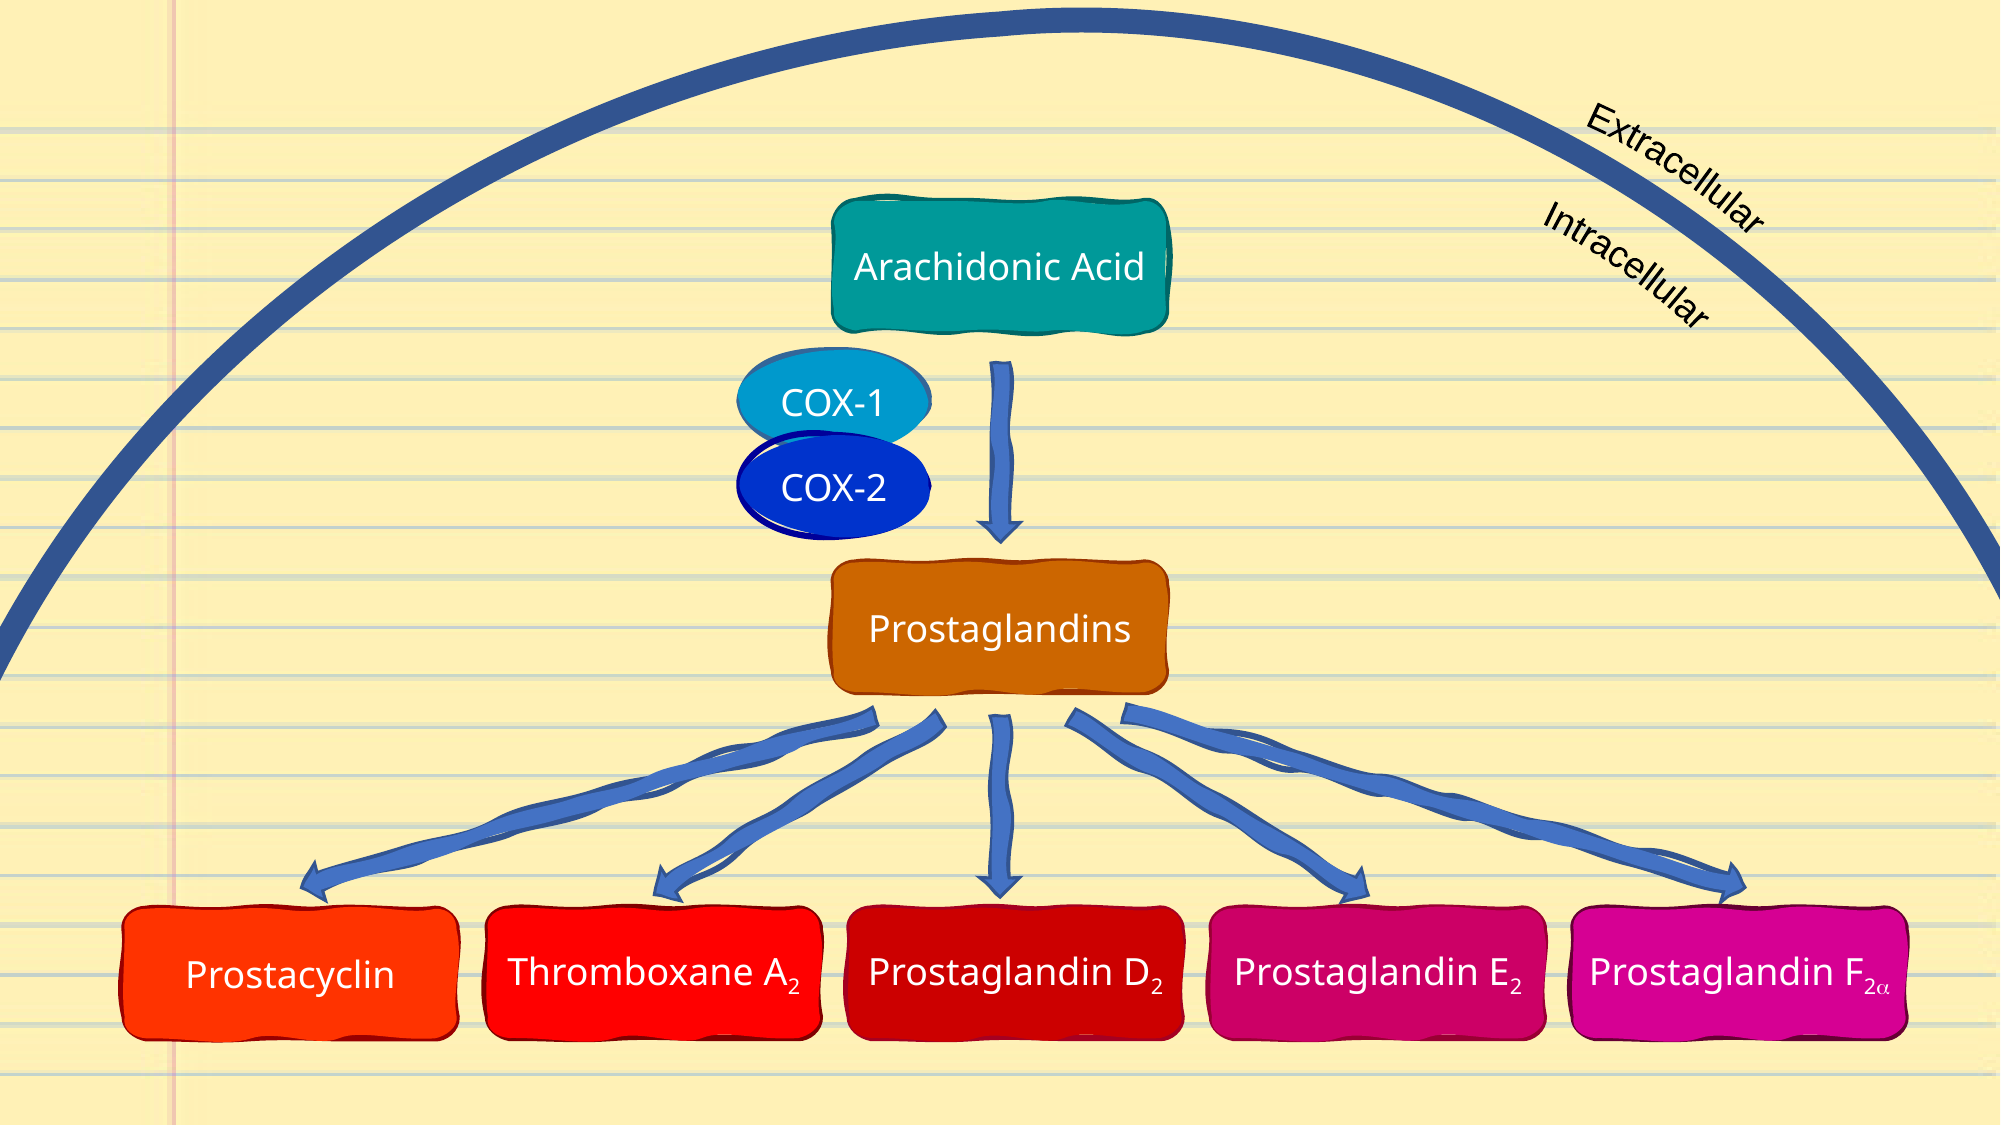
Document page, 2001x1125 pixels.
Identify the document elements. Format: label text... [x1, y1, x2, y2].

text_box [0, 18, 2000, 1125]
text_box [655, 711, 945, 901]
text_box COX-1 [775, 435, 823, 445]
text_box Prostaglandin E2 [1207, 905, 1547, 1042]
text_box [981, 716, 1019, 897]
text_box Arachidonic Acid [831, 195, 1171, 335]
text_box COX-1 [737, 349, 930, 443]
text_box Prostaglandin D2 [845, 905, 1184, 1042]
picture [0, 0, 2001, 1125]
text_box [1066, 709, 1368, 902]
text_box Thromboxane A2 [483, 905, 823, 1042]
text_box Prostaglandins [829, 559, 1169, 696]
text_box [981, 362, 1019, 542]
text_box [302, 708, 878, 900]
text_box [1122, 704, 1745, 901]
text_box COX-2 [738, 432, 930, 539]
text_box Prostacyclin [120, 906, 459, 1043]
text_box Prostaglandin F2 [1569, 905, 1908, 1042]
